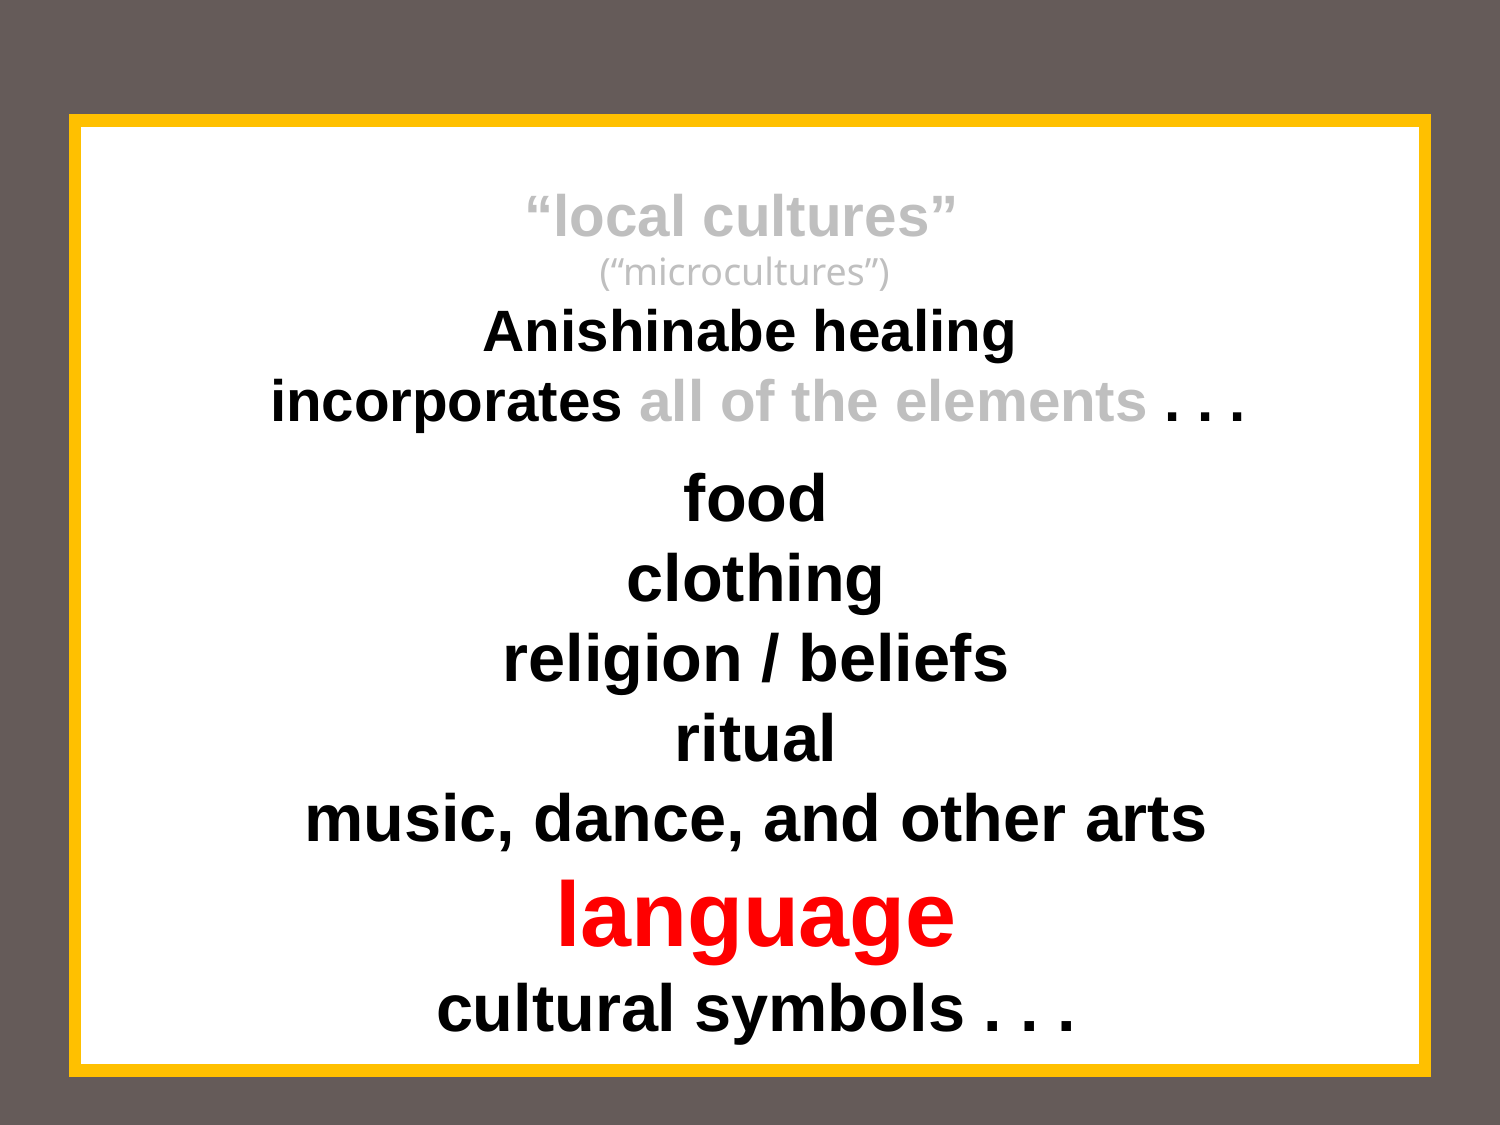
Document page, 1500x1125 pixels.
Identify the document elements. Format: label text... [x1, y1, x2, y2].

text_box “local cultures” (“microcultures”) Anishinabe healing incorporates all of the elements . . . [74, 120, 1425, 1071]
text_box food clothing religion / beliefs ritual music, dance, and other arts language cultural symbols . . . [99, 417, 1413, 1125]
